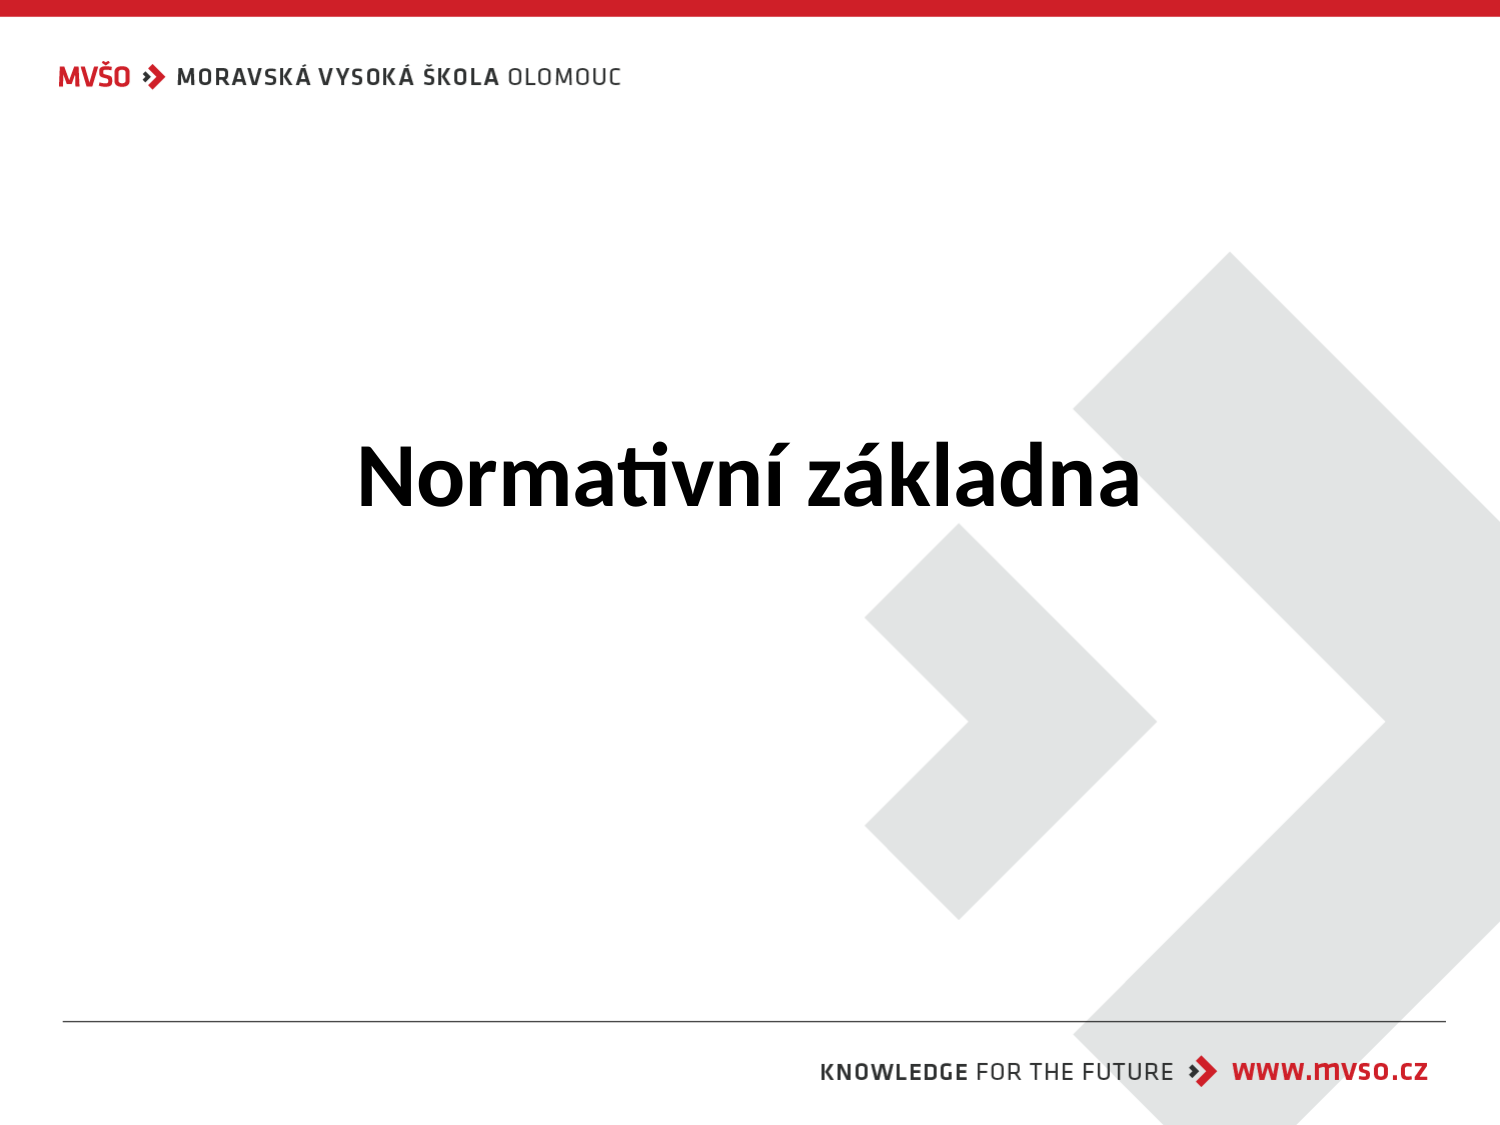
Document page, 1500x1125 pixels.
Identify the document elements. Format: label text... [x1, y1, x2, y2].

title Normativní základna [112, 349, 1388, 591]
picture [0, 0, 1500, 1125]
